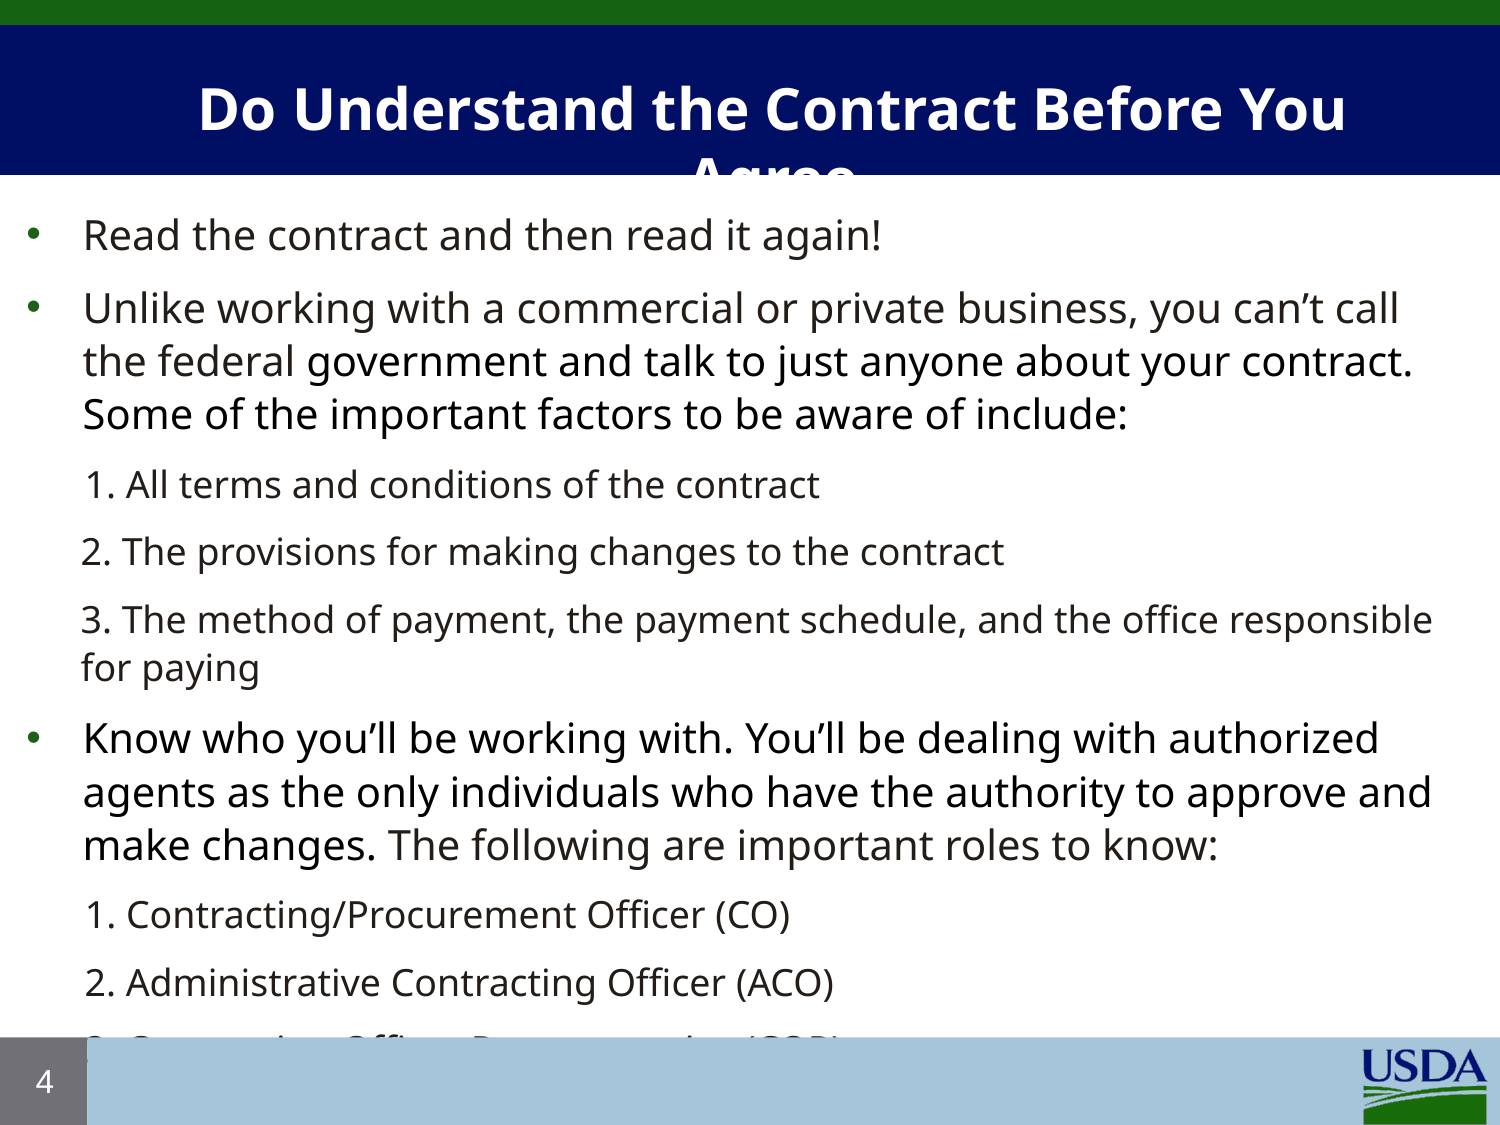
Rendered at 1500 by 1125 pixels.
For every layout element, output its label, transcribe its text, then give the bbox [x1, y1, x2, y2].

text_box [87, 1037, 1500, 1125]
text_box 4 [24, 1058, 62, 1101]
text_box [0, 1037, 87, 1125]
text_box [0, 0, 1500, 25]
title Do Understand the Contract Before You Agree [60, 61, 1440, 175]
text_box Read the contract and then read it again! Unlike working with a commercial or private business, you can’t call the federal government and talk to just anyone about your contract. Some of the important factors to be aware of include: 1. All terms and conditions of the contract 2. The provisions for making changes to the contract 3. The method of payment, the payment schedule, and the office responsible for paying Know who you’ll be working with. You’ll be dealing with authorized agents as the only individuals who have the authority to approve and make changes. The following are important roles to know: 1. Contracting/Procurement Officer (CO) 2. Administrative Contracting Officer (ACO) 3. Contracting Officer Representative (COR) [24, 175, 1463, 1037]
picture [1362, 1048, 1488, 1125]
